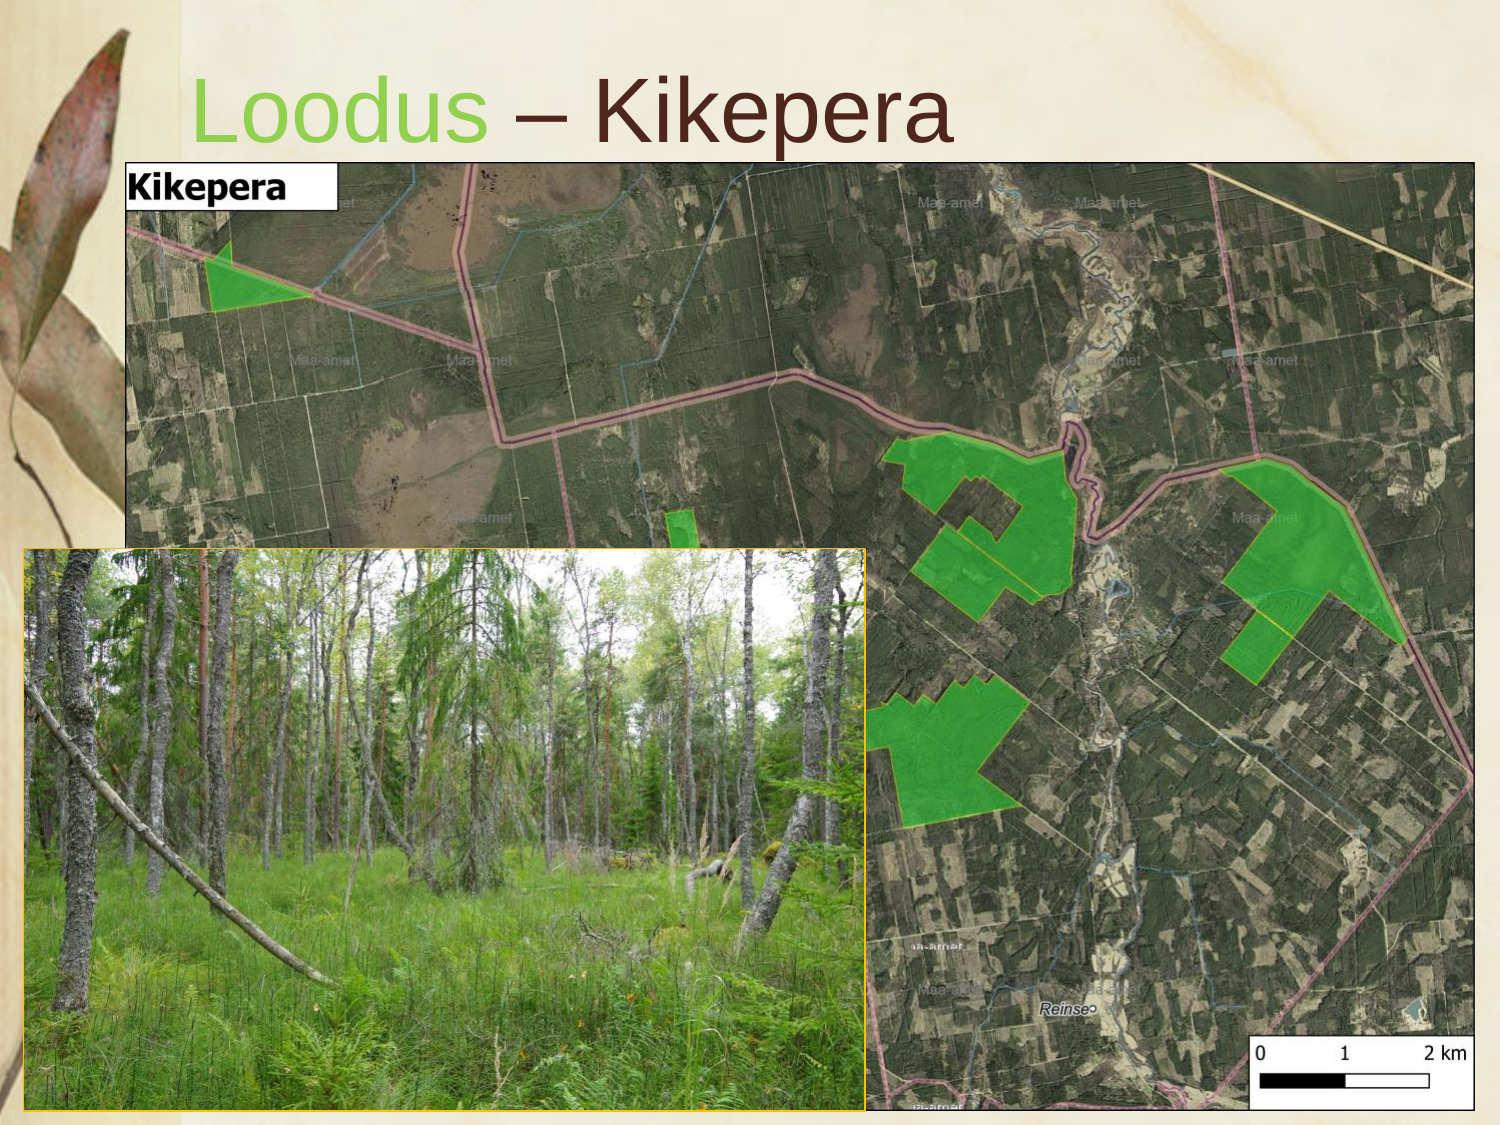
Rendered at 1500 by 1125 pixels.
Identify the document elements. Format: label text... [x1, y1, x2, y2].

text_box Loodus – Kikepera [174, 12, 1375, 160]
picture [0, 0, 1500, 1125]
